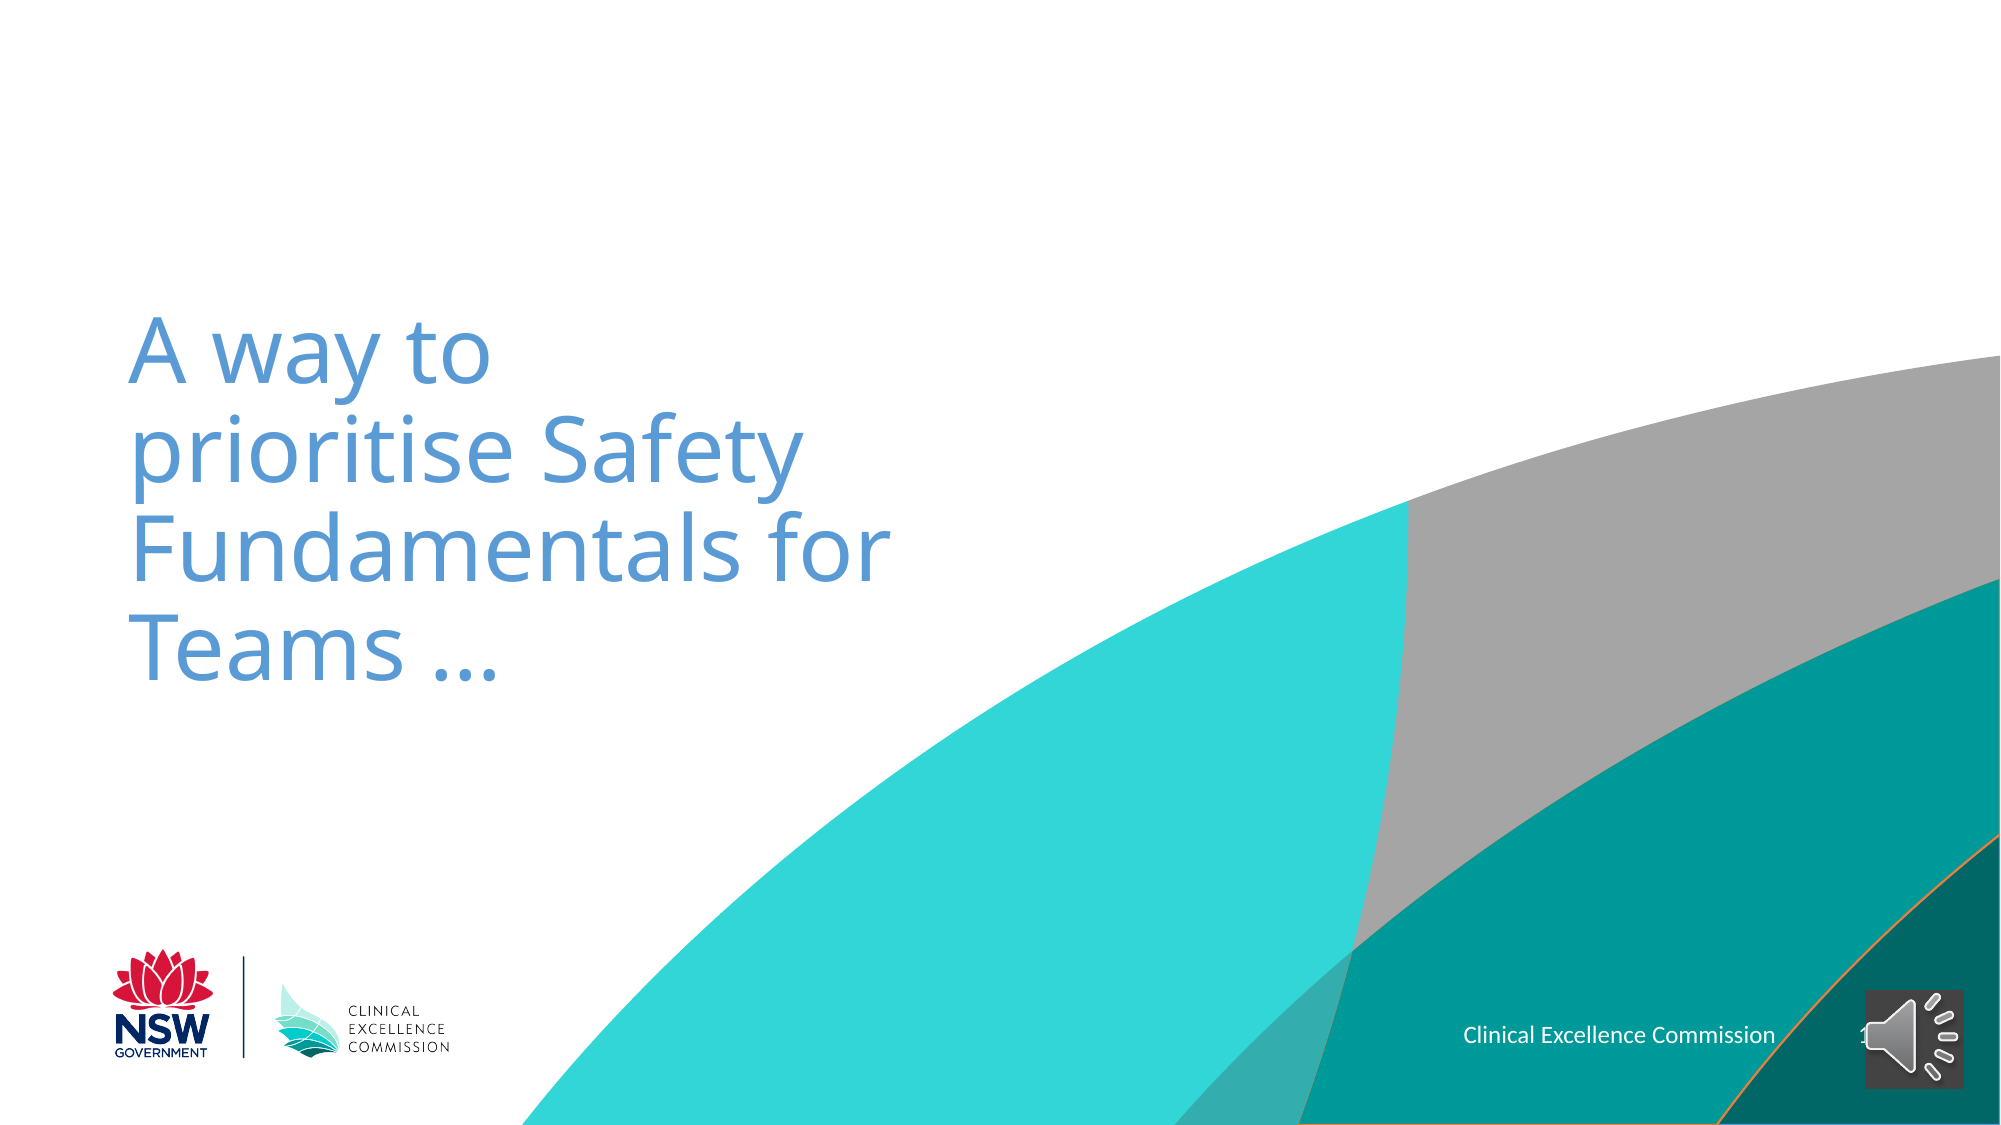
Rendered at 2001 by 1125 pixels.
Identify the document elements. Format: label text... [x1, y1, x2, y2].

picture [1864, 989, 1965, 1090]
slide_number 1 [1792, 1003, 1864, 1064]
footer Clinical Excellence Commission [1196, 1003, 1792, 1064]
title A way to prioritise Safety Fundamentals for Teams … [114, 310, 917, 695]
picture [109, 947, 450, 1059]
